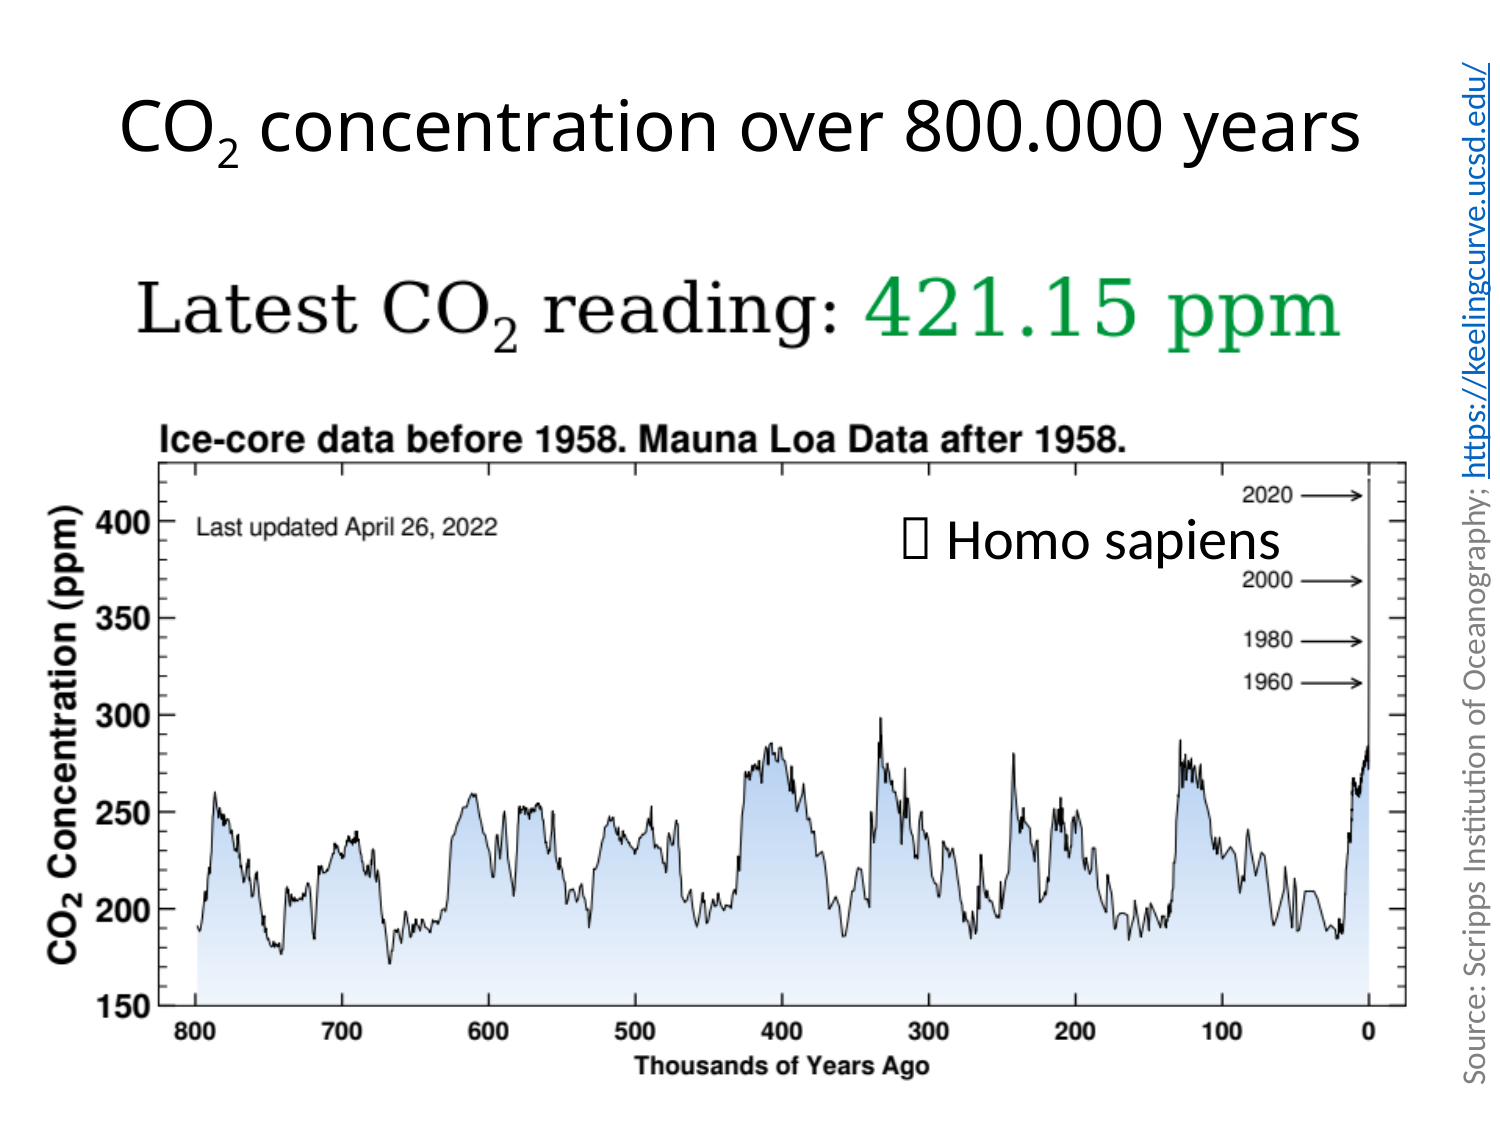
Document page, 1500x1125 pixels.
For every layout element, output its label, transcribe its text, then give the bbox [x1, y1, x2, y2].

picture [103, 238, 1372, 380]
title CO2 concentration over 800.000 years [103, 39, 1449, 211]
picture [33, 410, 1419, 1092]
text_box Source: Scripps Institution of Oceanography; https://keelingcurve.ucsd.edu/ [1444, 40, 1500, 1101]
